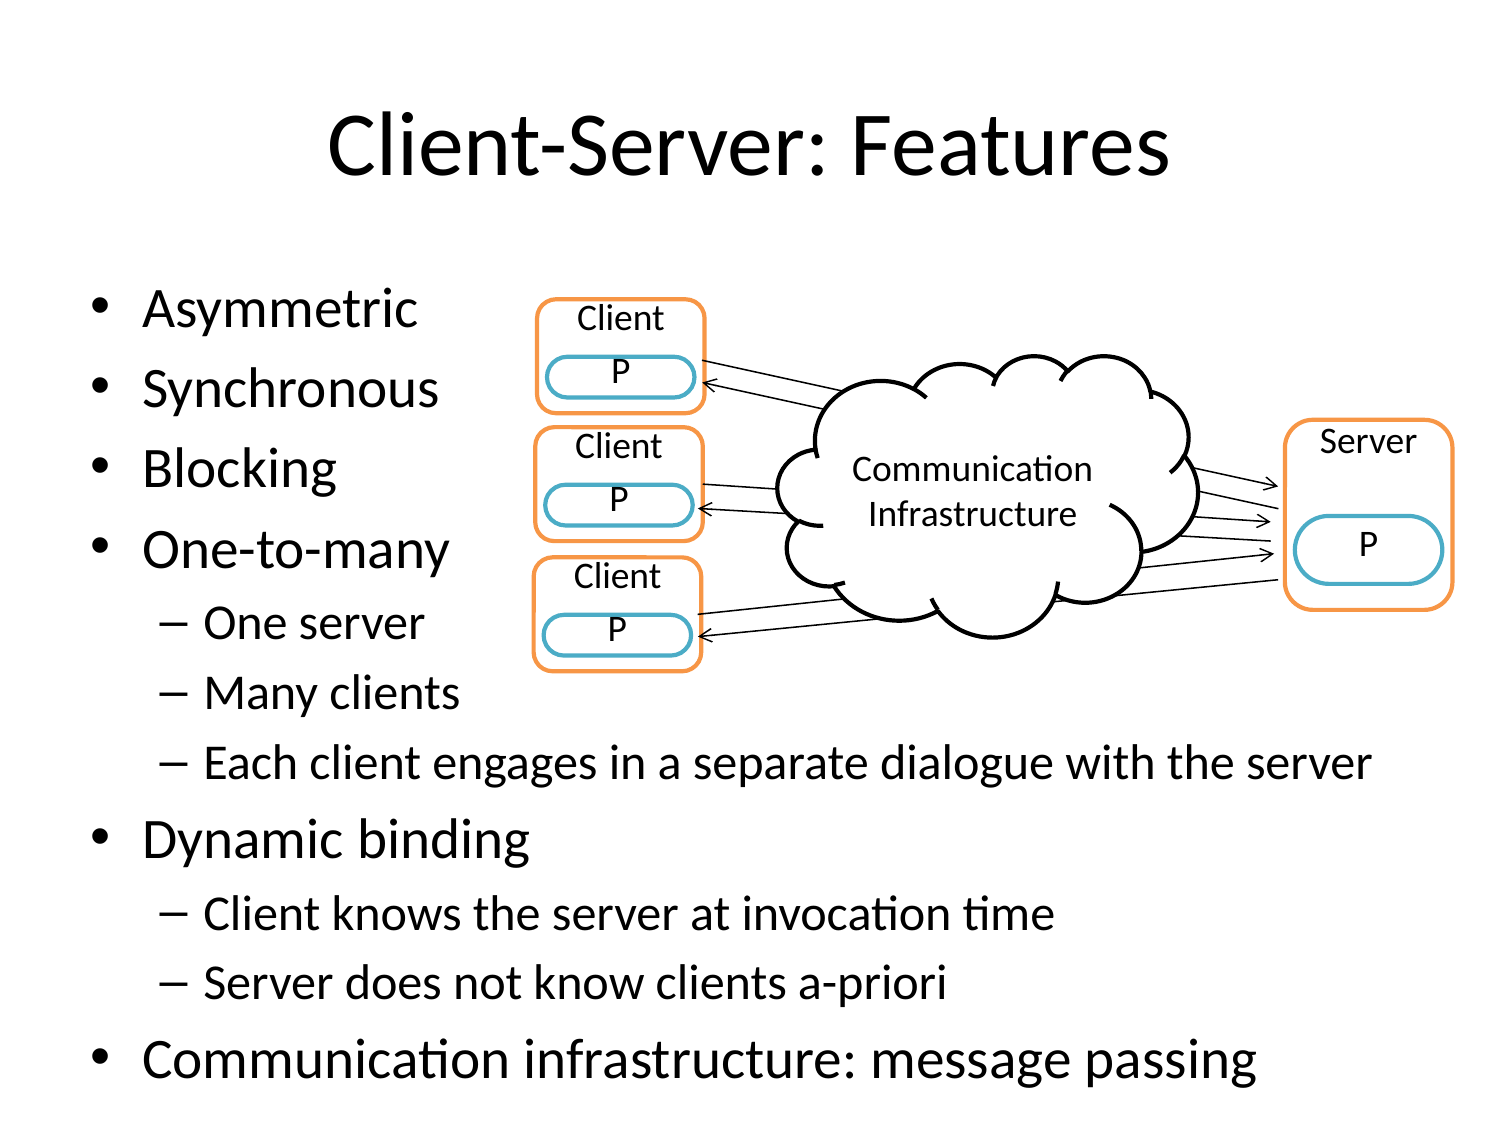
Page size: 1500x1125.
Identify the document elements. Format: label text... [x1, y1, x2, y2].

title Client-Server: Features [75, 45, 1425, 233]
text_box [533, 298, 1453, 672]
list Asymmetric Synchronous Blocking One-to-many One server Many clients Each client engages in a separate dialogue with the server Dynamic binding Client knows the server at invocation time Server does not know clients a-priori Communication infrastructure: message passing [75, 262, 1425, 1104]
